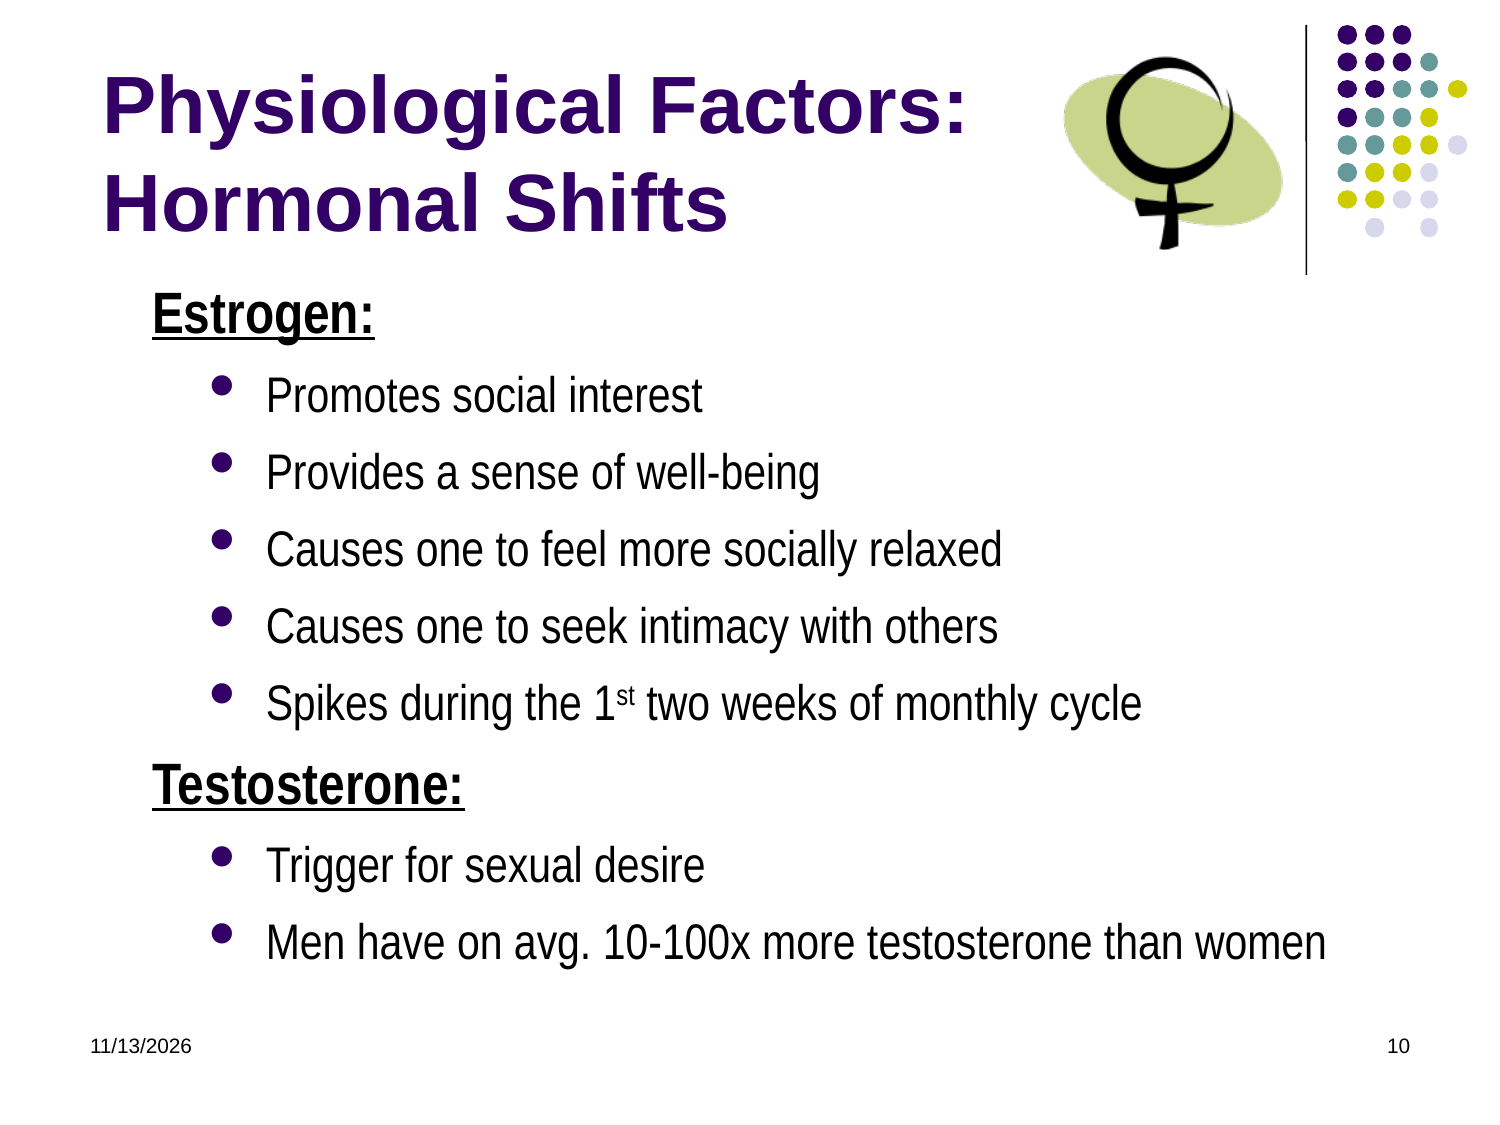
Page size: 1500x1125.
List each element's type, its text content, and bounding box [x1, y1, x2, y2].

picture [1062, 49, 1288, 250]
text_box Physiological Factors: Hormonal Shifts [87, 50, 1060, 250]
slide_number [75, 1025, 425, 1100]
text_box Estrogen: Promotes social interest Provides a sense of well-being Causes one to feel more socially relaxed Causes one to seek intimacy with others Spikes during the 1st two weeks of monthly cycle Testosterone: Trigger for sexual desire Men have on avg. 10-100x more testosterone than women [137, 287, 1363, 1050]
slide_number 10 [1074, 1025, 1425, 1100]
